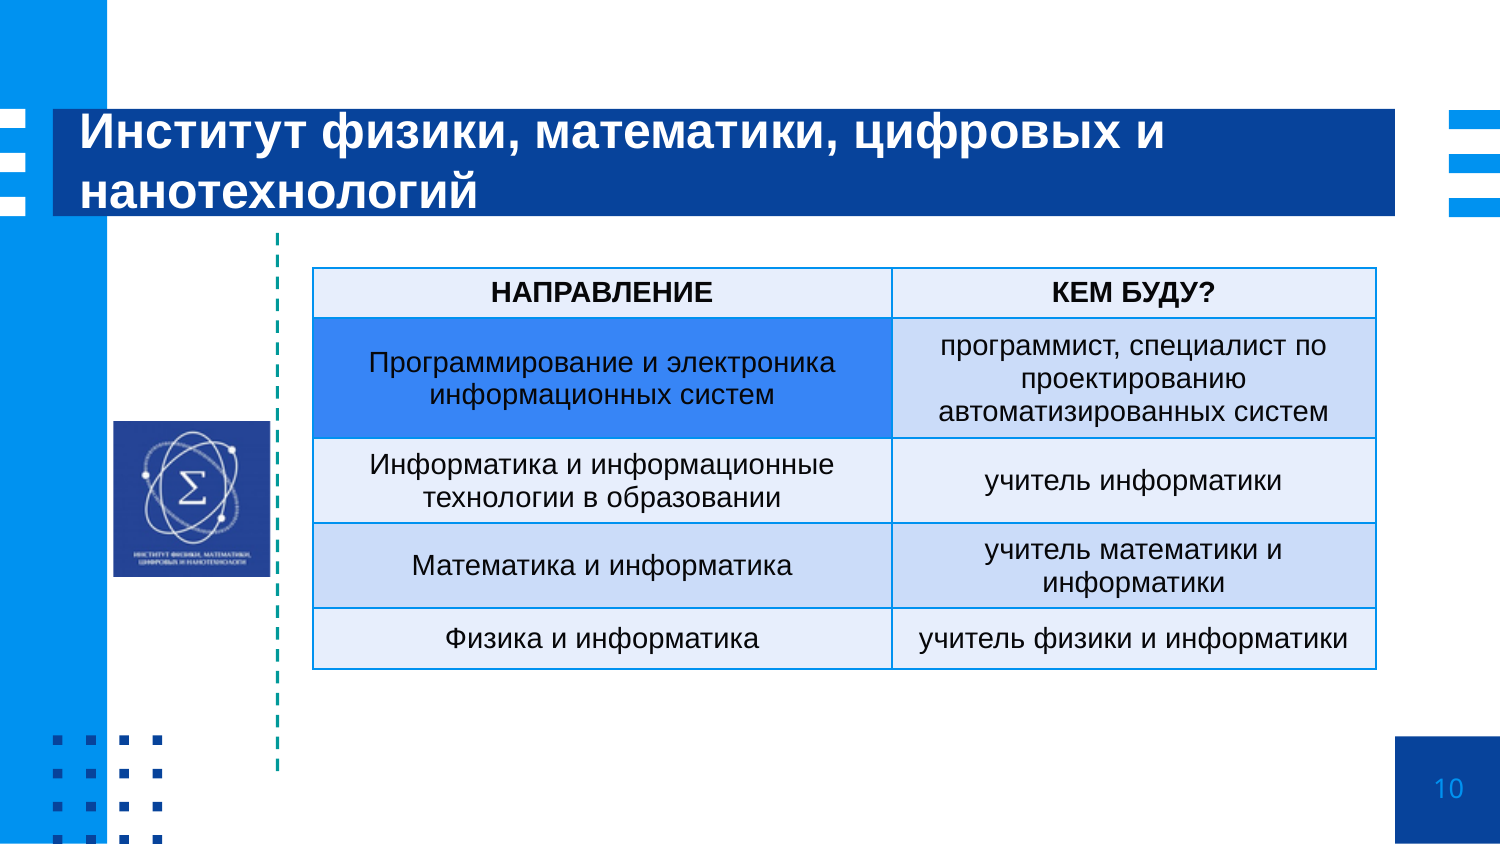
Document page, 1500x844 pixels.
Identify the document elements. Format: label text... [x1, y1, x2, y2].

table_cell Математика и информатика [314, 524, 891, 607]
picture [111, 421, 272, 577]
table_cell учитель информатики [893, 439, 1375, 522]
table_cell учитель физики и информатики [893, 609, 1375, 668]
slide_number 10 [1394, 736, 1500, 844]
table_cell Программирование и электроника информационных систем [314, 319, 891, 437]
table_cell Физика и информатика [314, 609, 891, 668]
text_box Институт физики, математики, цифровых и нанотехнологий [64, 91, 1424, 226]
table_header КЕМ БУДУ? [893, 269, 1375, 317]
table_cell Информатика и информационные технологии в образовании [314, 439, 891, 522]
table_header НАПРАВЛЕНИЕ [314, 269, 891, 317]
table_cell программист, специалист по проектированию автоматизированных систем [893, 319, 1375, 437]
table_cell учитель математики и информатики [893, 524, 1375, 607]
